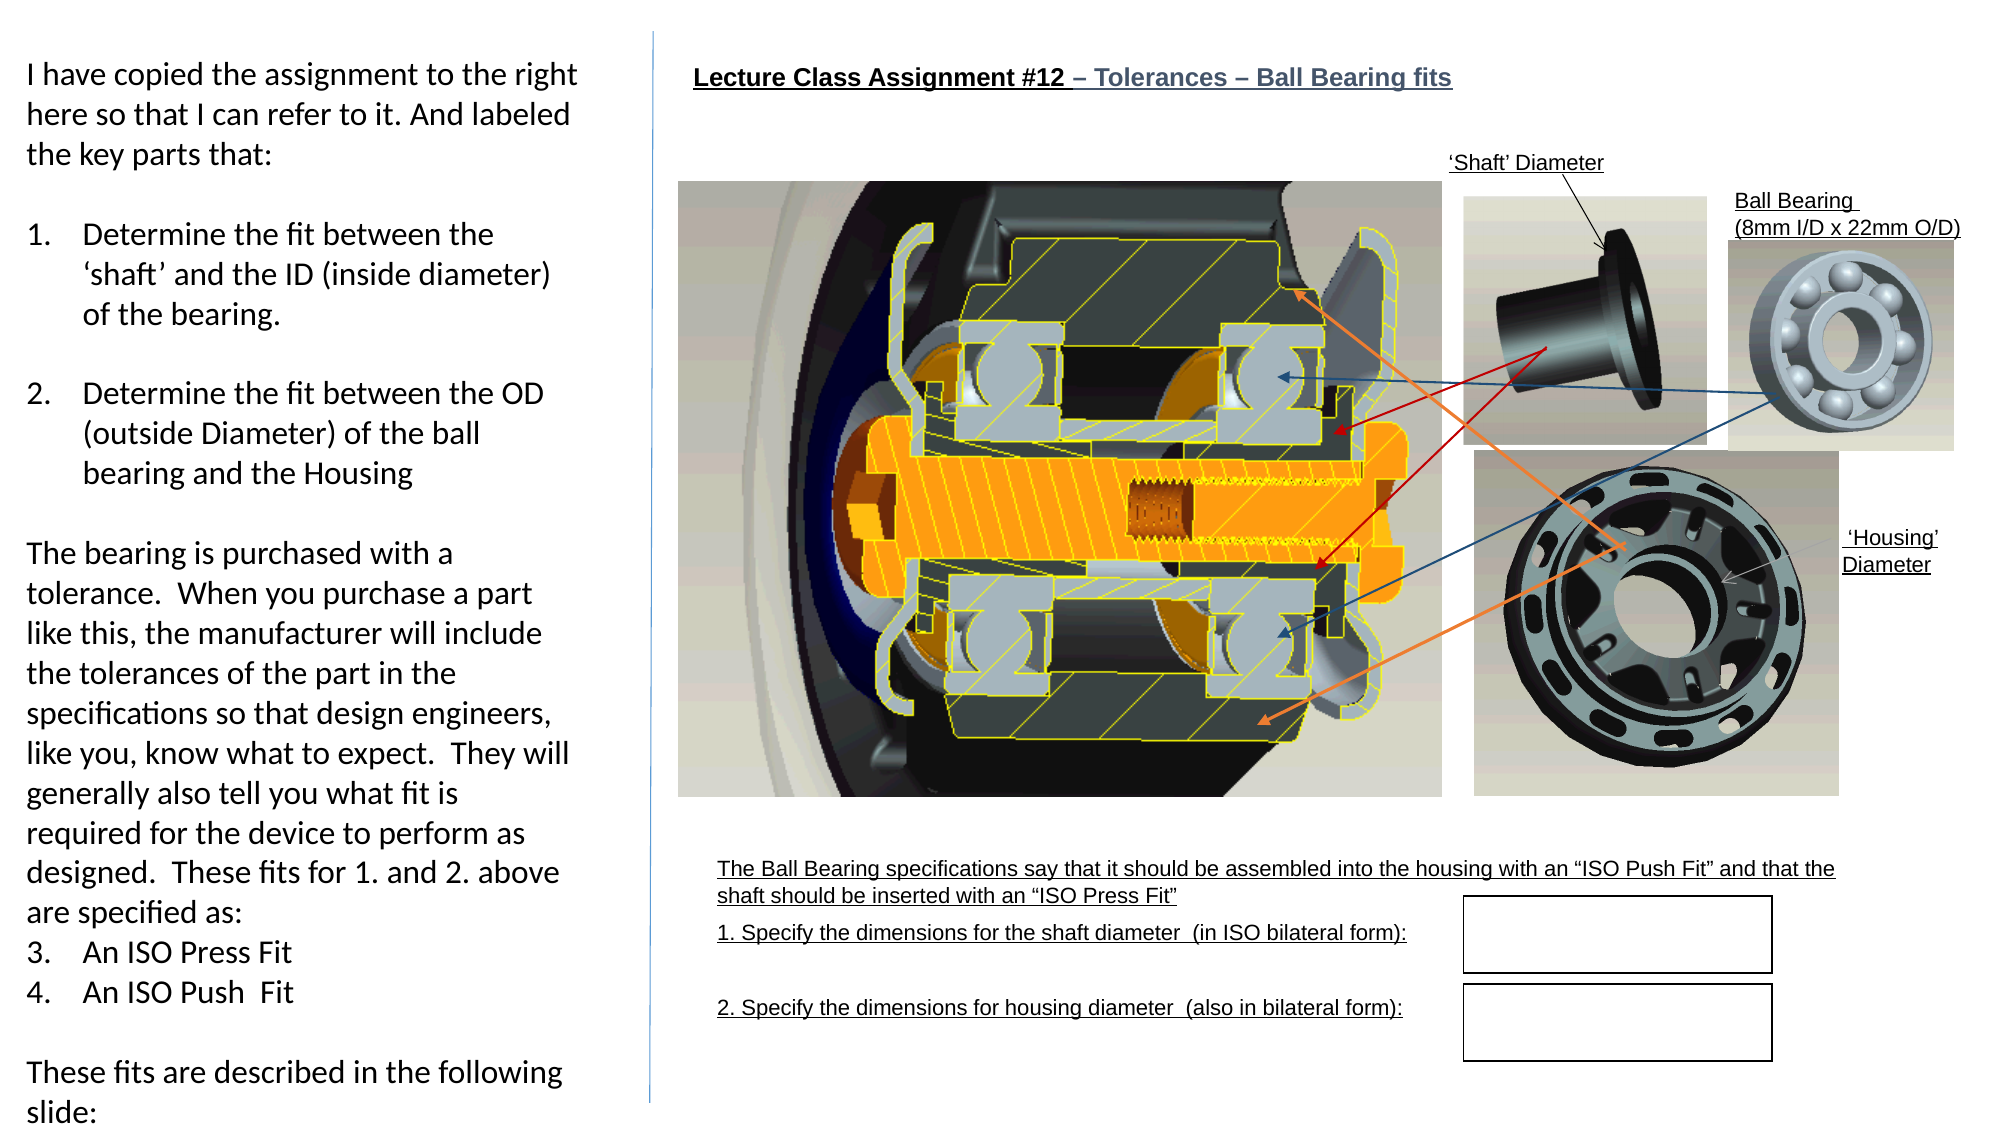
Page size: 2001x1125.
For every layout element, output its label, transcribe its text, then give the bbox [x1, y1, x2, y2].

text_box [1626, 376, 1776, 394]
text_box I have copied the assignment to the right here so that I can refer to it. And labeled the key parts that: Determine the fit between the ‘shaft’ and the ID (inside diameter) of the bearing. Determine the fit between the OD (outside Diameter) of the ball bearing and the Housing The bearing is purchased with a tolerance. When you purchase a part like this, the manufacturer will include the tolerances of the part in the specifications so that design engineers, like you, know what to expect. They will generally also tell you what fit is required for the device to perform as designed. These fits for 1. and 2. above are specified as: An ISO Press Fit An ISO Push Fit These fits are described in the following slide: [11, 44, 595, 1125]
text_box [1277, 397, 1780, 638]
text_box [678, 24, 1979, 1062]
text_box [1277, 376, 1292, 394]
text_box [1257, 542, 1626, 725]
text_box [1292, 289, 1626, 551]
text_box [649, 31, 654, 1103]
